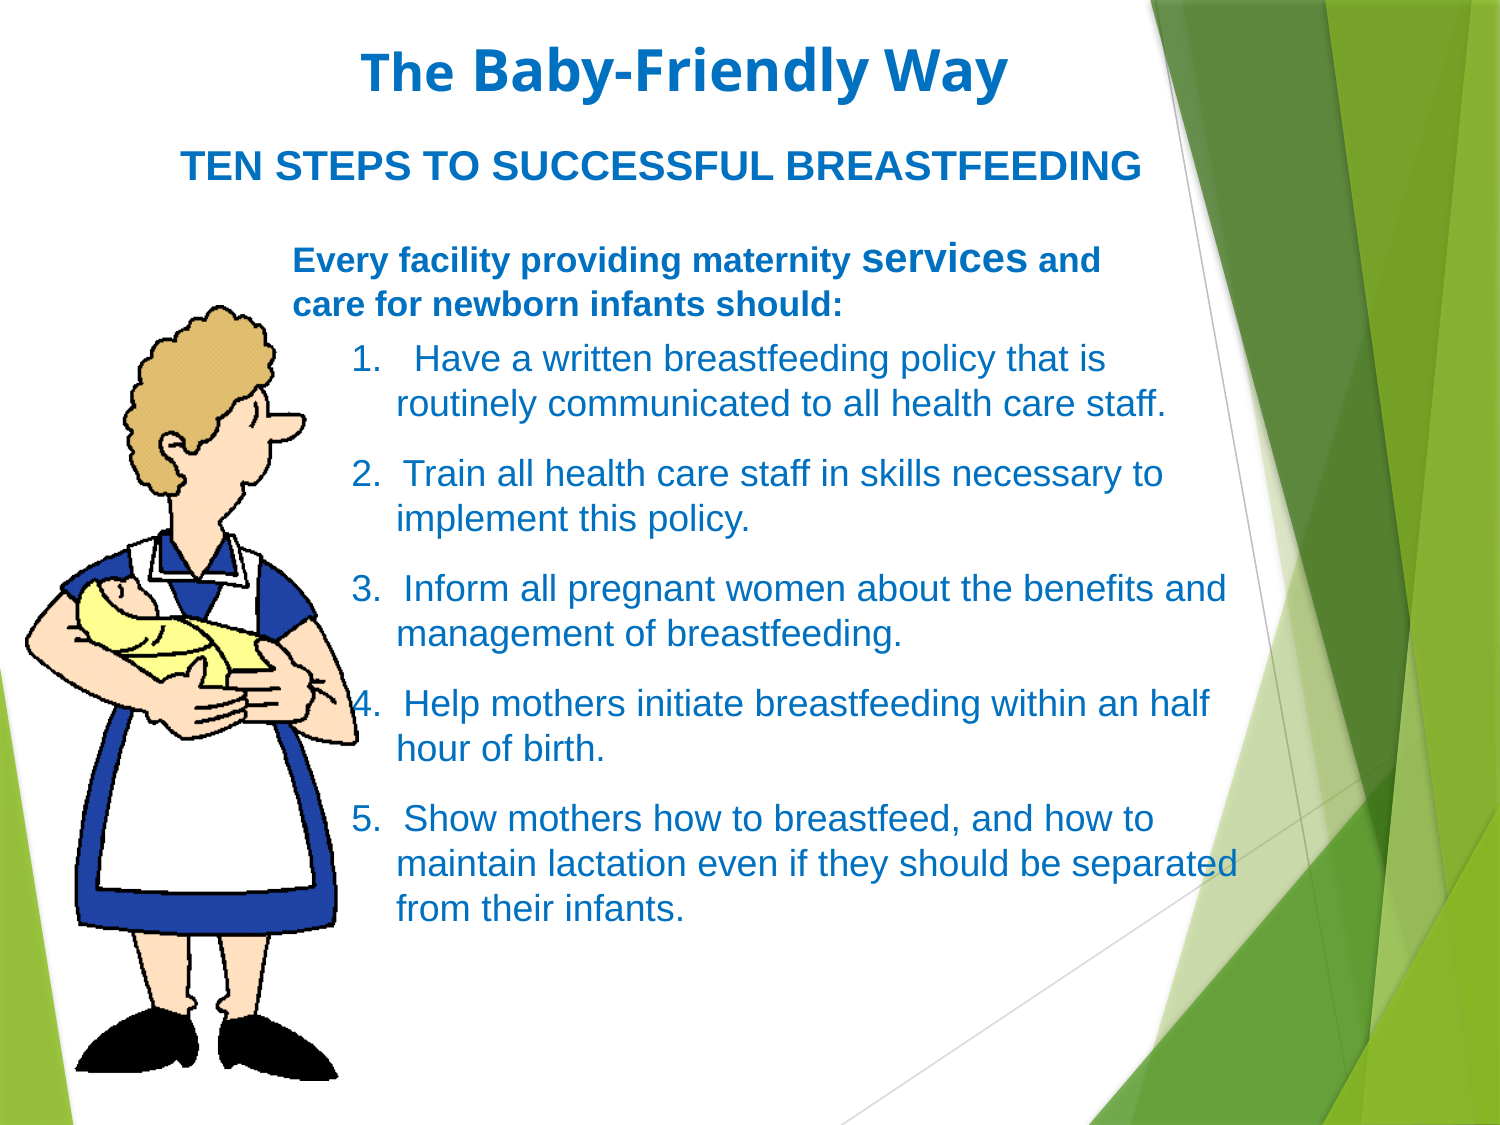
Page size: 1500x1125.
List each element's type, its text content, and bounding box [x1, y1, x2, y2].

text_box TEN STEPS TO SUCCESSFUL BREASTFEEDING [88, 131, 1235, 197]
text_box The Baby-Friendly Way [230, 25, 1140, 111]
picture [24, 305, 359, 1082]
text_box 1. Have a written breastfeeding policy that is routinely communicated to all health care staff. 2. Train all health care staff in skills necessary to implement this policy. 3. Inform all pregnant women about the benefits and management of breastfeeding. 4. Help mothers initiate breastfeeding within an half hour of birth. 5. Show mothers how to breastfeed, and how to maintain lactation even if they should be separated from their infants. [363, 326, 1270, 875]
text_box Every facility providing maternity services and care for newborn infants should: [277, 223, 1199, 331]
